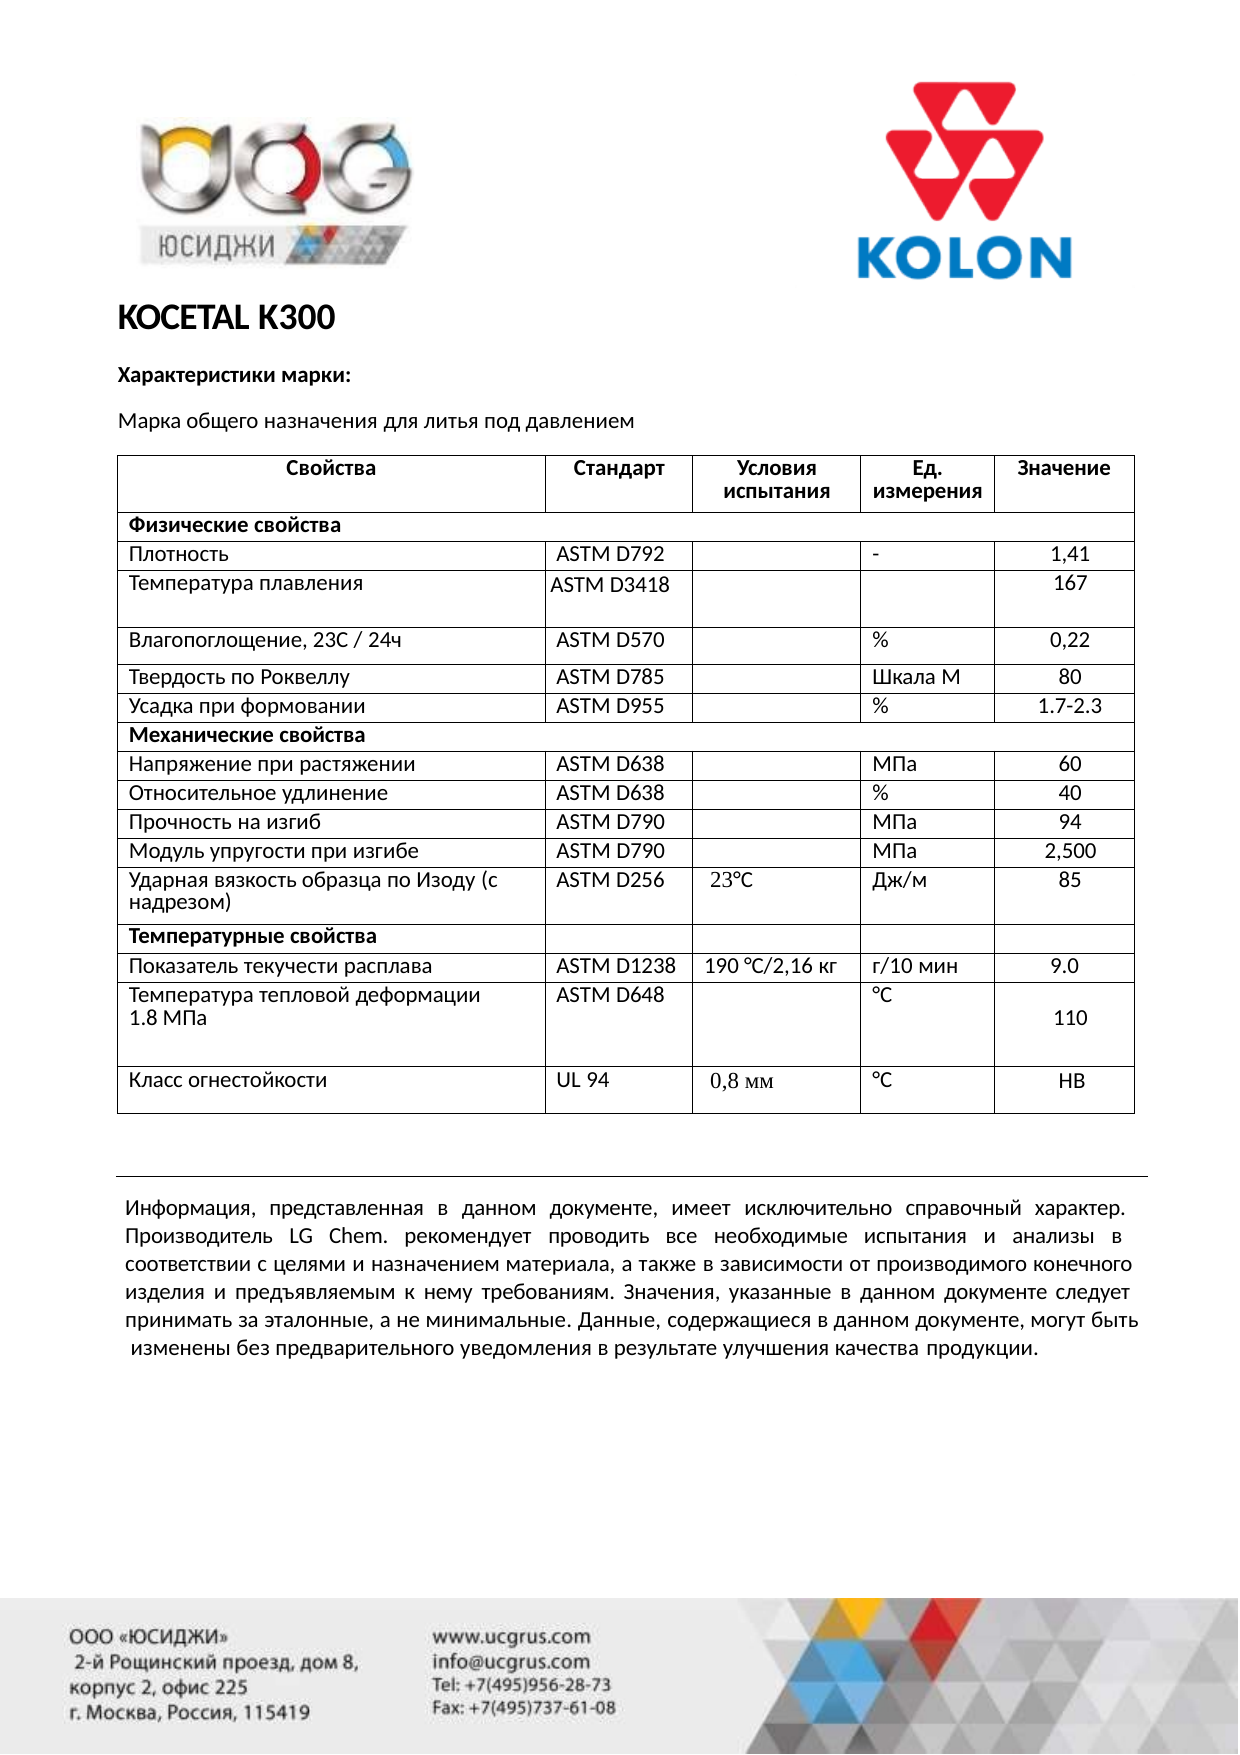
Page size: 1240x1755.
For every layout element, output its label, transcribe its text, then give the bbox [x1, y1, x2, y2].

table_header Ед. измерения [861, 456, 994, 512]
table_header Значение [995, 456, 1134, 512]
text_box [0, 1598, 1238, 1754]
table_cell 1,41 [995, 542, 1134, 570]
table_cell Показатель текучести расплава [118, 954, 545, 982]
table_cell МПа [861, 839, 994, 867]
table_cell [693, 665, 860, 693]
table_cell [693, 983, 860, 1066]
table_cell 9.0 [995, 954, 1134, 982]
text_box Информация, представленная в данном документе, имеет исключительно справочный характер. Производитель LG Chem. рекомендует проводить все необходимые испытания и анализы в соответствии с целями и назначением материала, а также в зависимости от производимого конечного изделия и предъявляемым к нему требованиям. Значения, указанные в данном документе следует принимать за эталонные, а не минимальные. Данные, содержащиеся в данном документе, могут быть изменены без предварительного уведомления в результате улучшения качества продукции. [123, 1190, 1140, 1361]
table_cell Твердость по Роквеллу [118, 665, 545, 693]
table_header Стандарт [546, 456, 692, 512]
table_cell UL 94 [546, 1067, 692, 1113]
table_cell 1.7-2.3 [995, 694, 1134, 722]
table_cell Шкала M [861, 665, 994, 693]
table_cell °С [861, 1067, 994, 1113]
table_cell [693, 925, 860, 953]
table_cell 85 [995, 868, 1134, 924]
table_cell % [861, 628, 994, 664]
table_cell МПа [861, 752, 994, 780]
table_cell 60 [995, 752, 1134, 780]
table_cell % [861, 694, 994, 722]
table_cell ASTM D955 [546, 694, 692, 722]
table_cell ASTM D570 [546, 628, 692, 664]
table_cell Механические свойства [118, 723, 1134, 751]
table_cell ASTM D785 [546, 665, 692, 693]
table_cell 23°С [693, 868, 860, 924]
table_cell ASTM D790 [546, 839, 692, 867]
text_box KOCETAL K300 Характеристики марки: Марка общего назначения для литья под давлением [115, 290, 639, 433]
table_cell Модуль упругости при изгибе [118, 839, 545, 867]
table_cell ASTM D792 [546, 542, 692, 570]
table_cell Плотность [118, 542, 545, 570]
table_cell МПа [861, 810, 994, 838]
table_cell г/10 мин [861, 954, 994, 982]
table_cell 110 [995, 983, 1134, 1066]
table_cell Класс огнестойкости [118, 1067, 545, 1113]
table_cell Прочность на изгиб [118, 810, 545, 838]
table_cell Усадка при формовании [118, 694, 545, 722]
table_cell ASTM D1238 [546, 954, 692, 982]
table_cell [693, 694, 860, 722]
table_cell 167 [995, 571, 1134, 627]
table_cell [693, 752, 860, 780]
table_cell Влагопоглощение, 23C / 24ч [118, 628, 545, 664]
table_cell HB [995, 1067, 1134, 1113]
table_cell % [861, 781, 994, 809]
table_cell [861, 925, 994, 953]
table_cell Напряжение при растяжении [118, 752, 545, 780]
table_header Свойства [118, 456, 545, 512]
table_cell ASTM D638 [546, 781, 692, 809]
table_cell [693, 628, 860, 664]
table_cell 0,8 мм [693, 1067, 860, 1113]
table_cell ASTM D790 [546, 810, 692, 838]
table_cell 94 [995, 810, 1134, 838]
table_cell 2,500 [995, 839, 1134, 867]
table_cell [546, 925, 692, 953]
table_cell [995, 925, 1134, 953]
text_box [795, 74, 1135, 288]
table_cell °С [861, 983, 994, 1066]
table_cell ASTM D638 [546, 752, 692, 780]
table_cell 190 °С/2,16 кг [693, 954, 860, 982]
table_cell Дж/м [861, 868, 994, 924]
table_cell Физические свойства [118, 513, 1134, 541]
table_cell Температурные свойства [118, 925, 545, 953]
table_cell ASTM D3418 [546, 571, 692, 627]
text_box [136, 117, 415, 270]
table_cell ASTM D648 [546, 983, 692, 1066]
table_cell [693, 810, 860, 838]
table_cell Относительное удлинение [118, 781, 545, 809]
table_cell 0,22 [995, 628, 1134, 664]
table_cell Температура тепловой деформации 1.8 MПа [118, 983, 545, 1066]
table_cell 40 [995, 781, 1134, 809]
table_cell Температура плавления [118, 571, 545, 627]
table_cell [861, 571, 994, 627]
table_cell [693, 542, 860, 570]
table_cell 80 [995, 665, 1134, 693]
table_cell - [861, 542, 994, 570]
table_cell Ударная вязкость образца по Изоду (с надрезом) [118, 868, 545, 924]
table_cell [693, 781, 860, 809]
table_header Условия испытания [693, 456, 860, 512]
table_cell [693, 839, 860, 867]
table_cell [693, 571, 860, 627]
table_cell ASTM D256 [546, 868, 692, 924]
